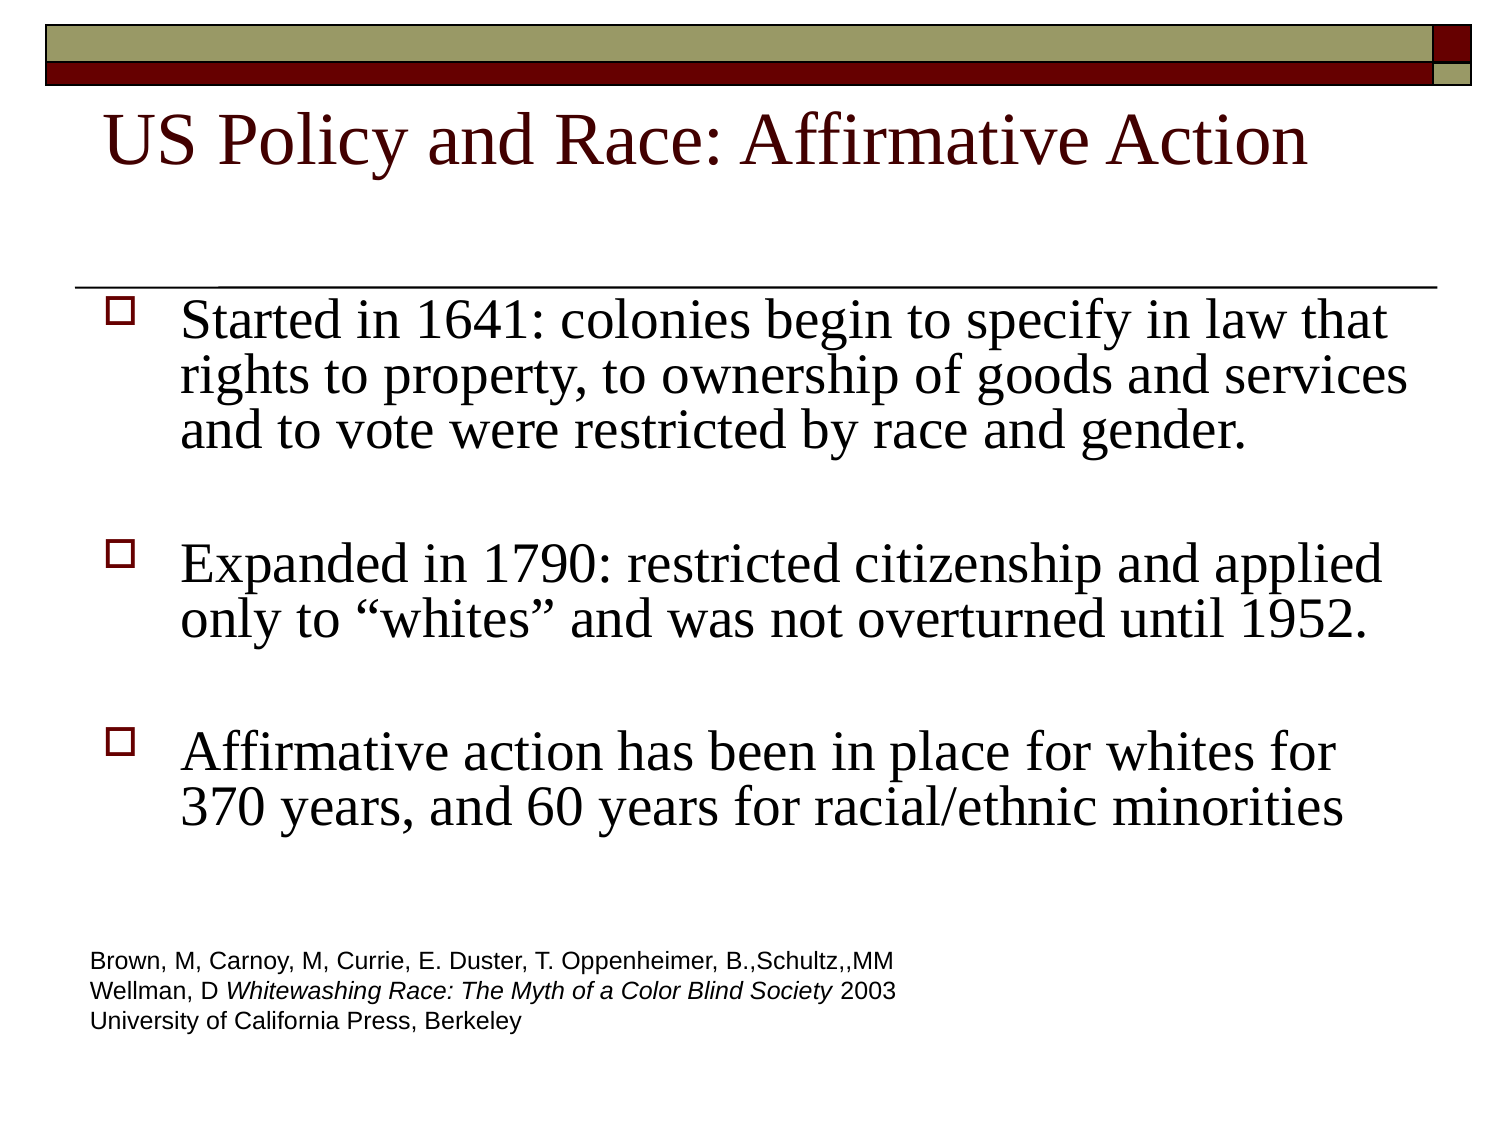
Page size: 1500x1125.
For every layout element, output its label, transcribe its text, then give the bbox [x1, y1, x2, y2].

title US Policy and Race: Affirmative Action [87, 0, 1438, 188]
list Started in 1641: colonies begin to specify in law that rights to property, to ownership of goods and services and to vote were restricted by race and gender. Expanded in 1790: restricted citizenship and applied only to “whites” and was not overturned until 1952. Affirmative action has been in place for whites for 370 years, and 60 years for racial/ethnic minorities [87, 287, 1438, 894]
text_box Brown, M, Carnoy, M, Currie, E. Duster, T. Oppenheimer, B.,Schultz,,MM Wellman, D Whitewashing Race: The Myth of a Color Blind Society 2003 University of California Press, Berkeley [75, 937, 1325, 1043]
